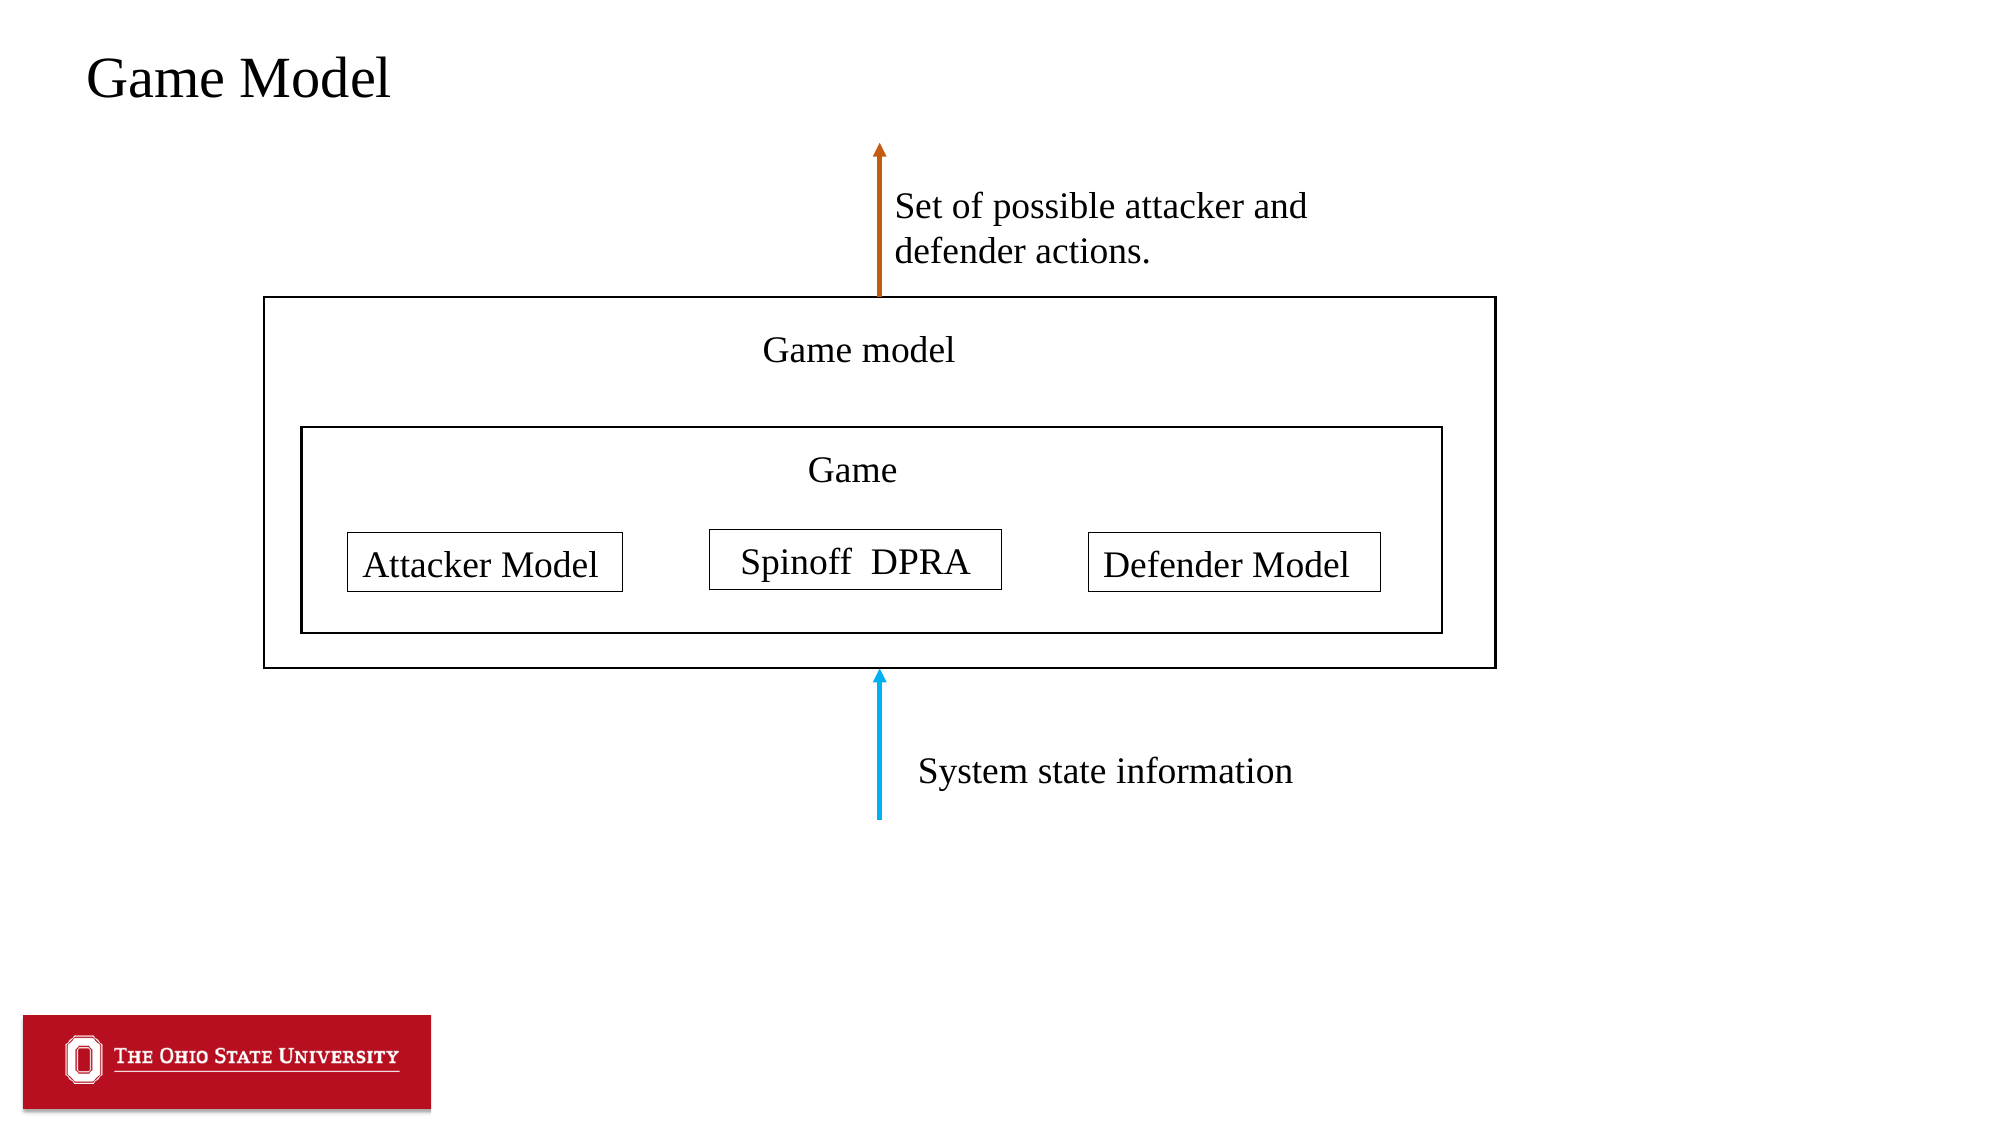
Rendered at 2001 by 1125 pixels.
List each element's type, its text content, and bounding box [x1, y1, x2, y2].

picture [17, 1012, 432, 1118]
text_box Game Model [71, 32, 699, 117]
text_box Set of possible attacker and defender actions. [880, 173, 1444, 279]
text_box Game model [747, 318, 995, 378]
text_box System state information [903, 738, 1309, 799]
text_box [263, 296, 1497, 669]
